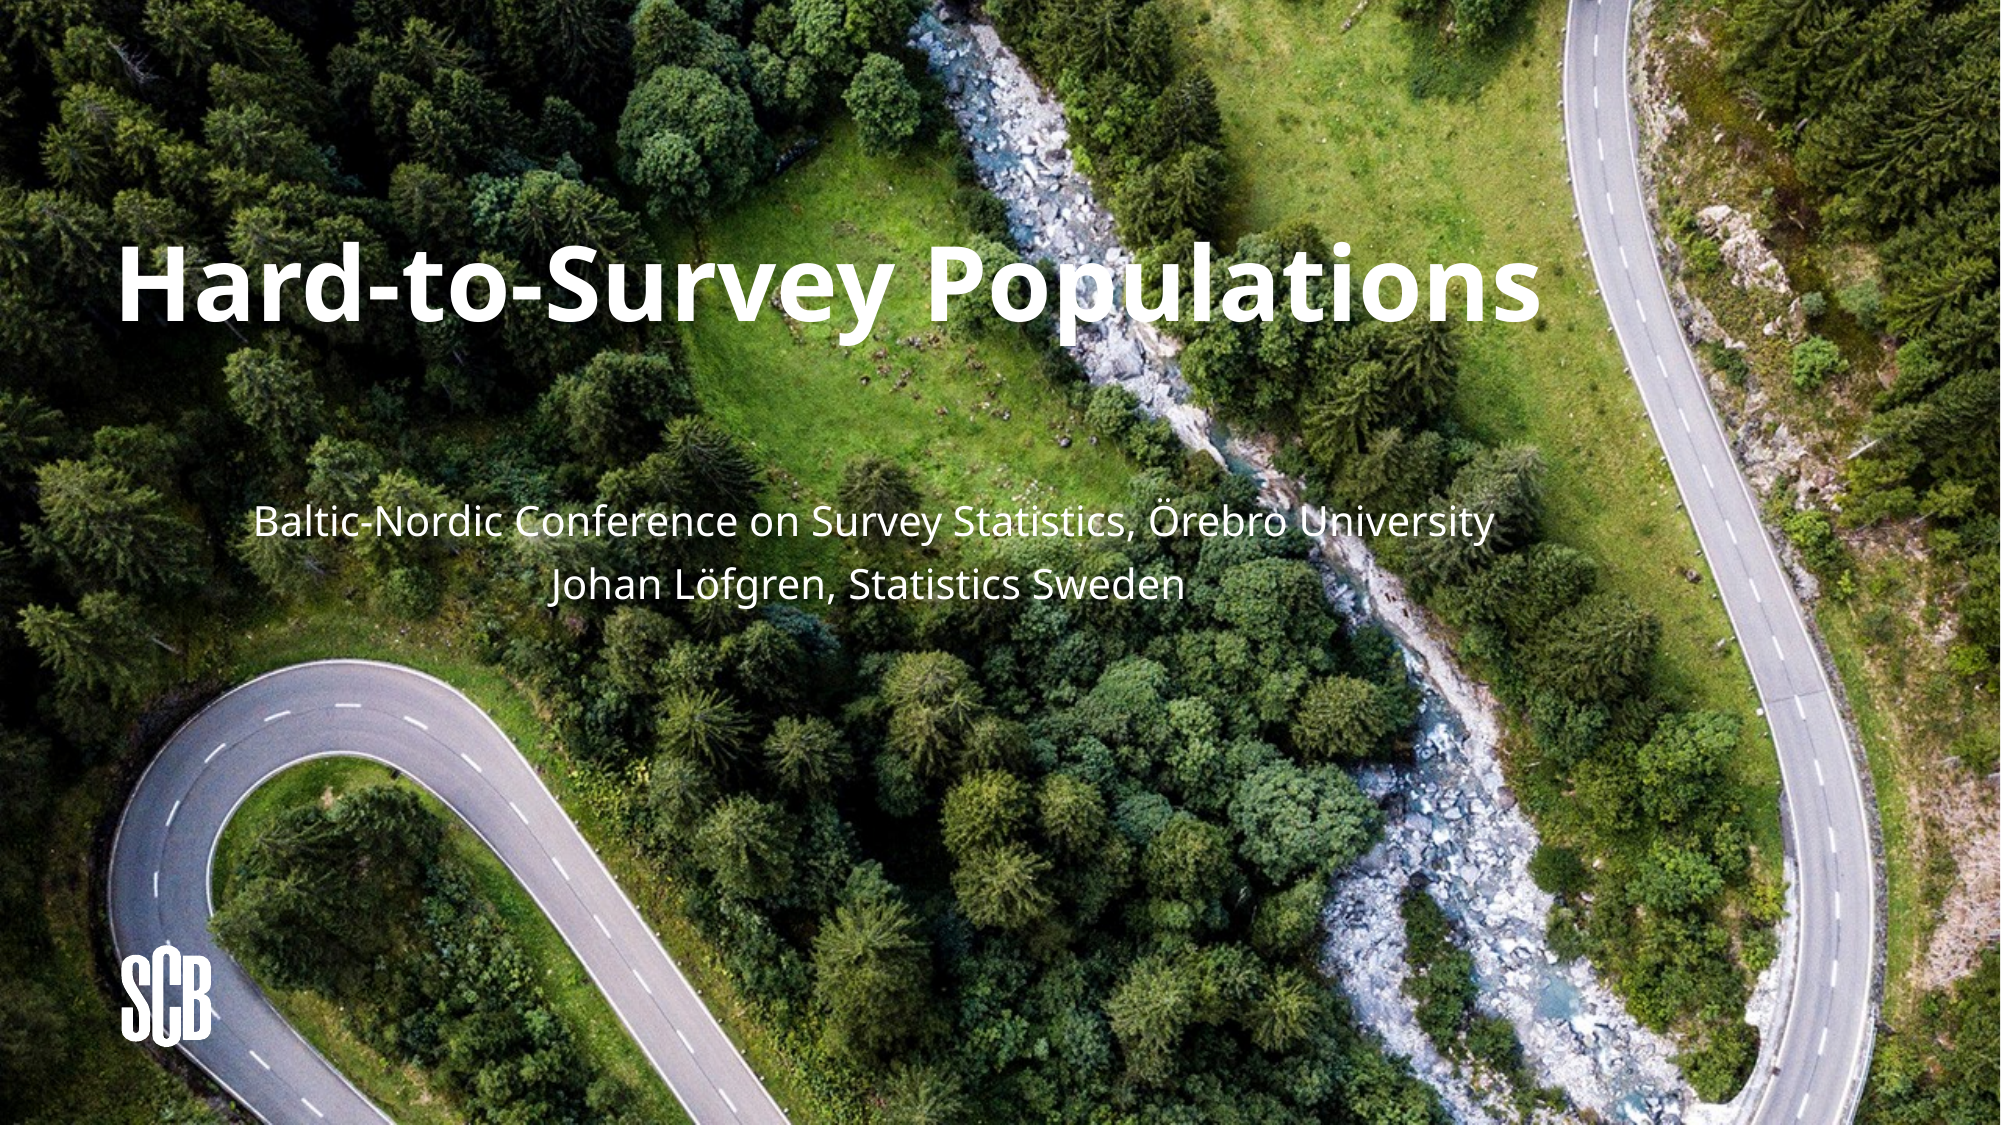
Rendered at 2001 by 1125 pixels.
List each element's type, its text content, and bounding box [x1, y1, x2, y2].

title Hard-to-Survey Populations [113, 237, 1614, 370]
picture [0, 0, 2001, 1125]
list Baltic-Nordic Conference on Survey Statistics, Örebro University Johan Löfgren, Statistics Sweden [113, 370, 1624, 599]
title Hard-to-Survey Populations [113, 599, 1614, 653]
